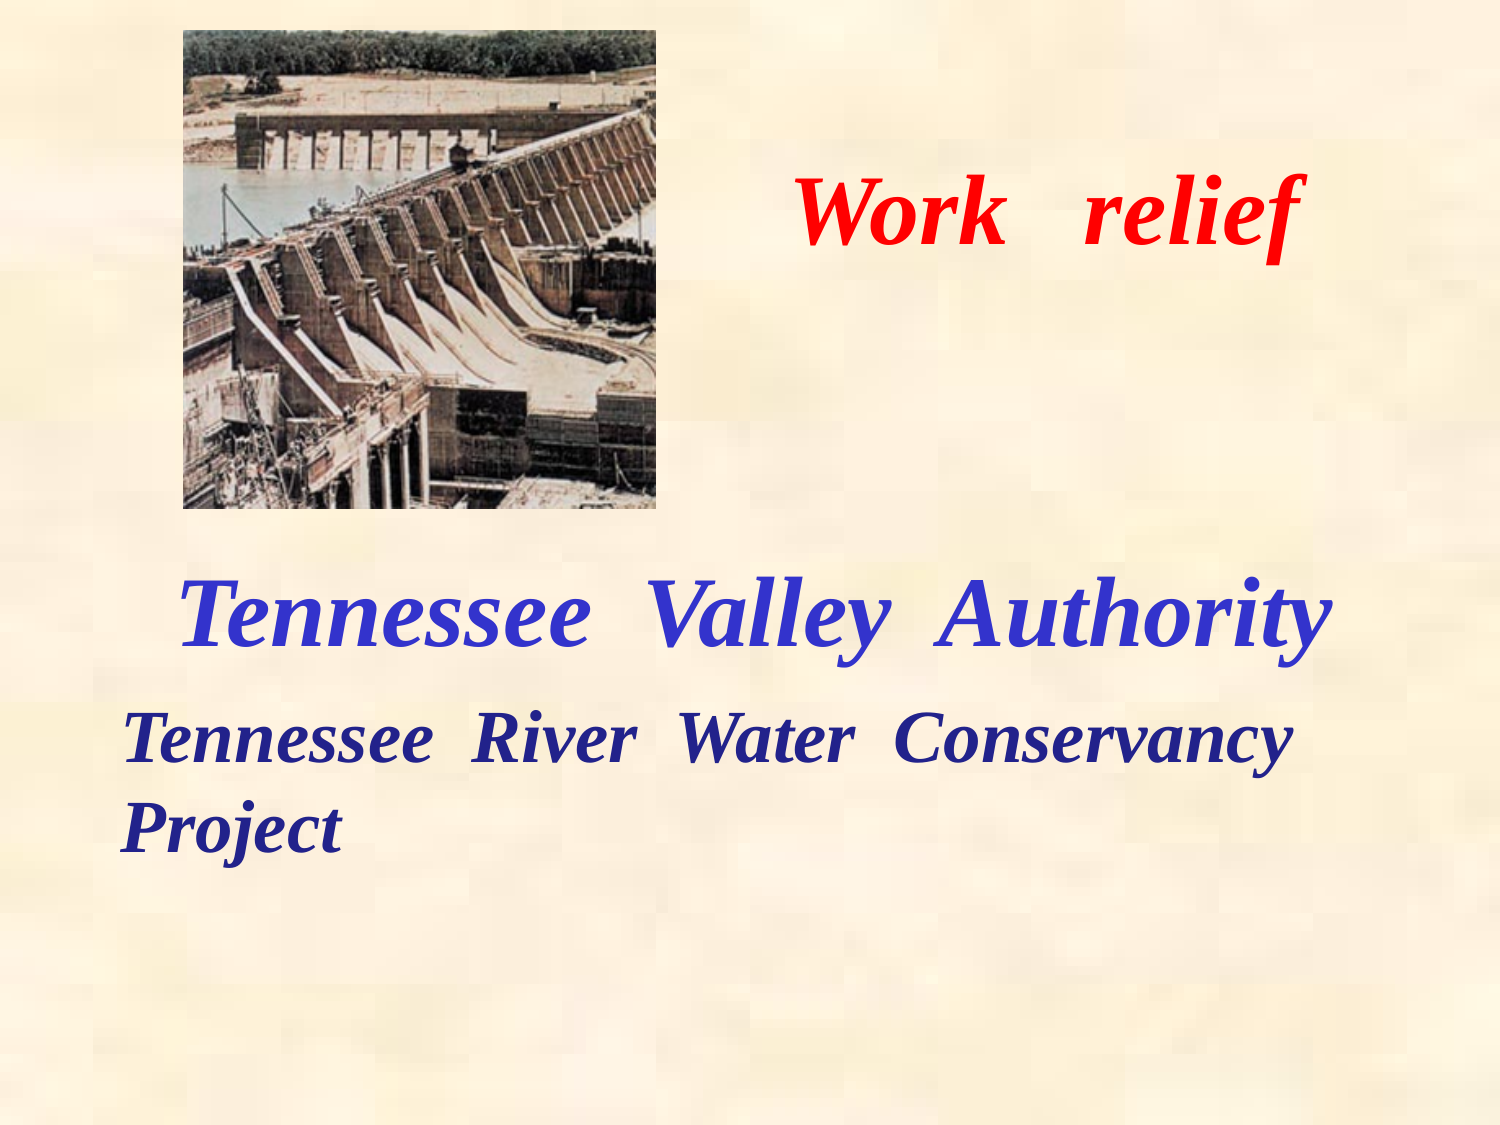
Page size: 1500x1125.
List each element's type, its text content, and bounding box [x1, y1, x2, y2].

text_box Tennessee Valley Authority [159, 538, 1388, 674]
picture [0, 0, 1500, 1125]
text_box Work relief [773, 137, 1365, 272]
text_box Tennessee River Water Conservancy Project [106, 680, 1500, 876]
